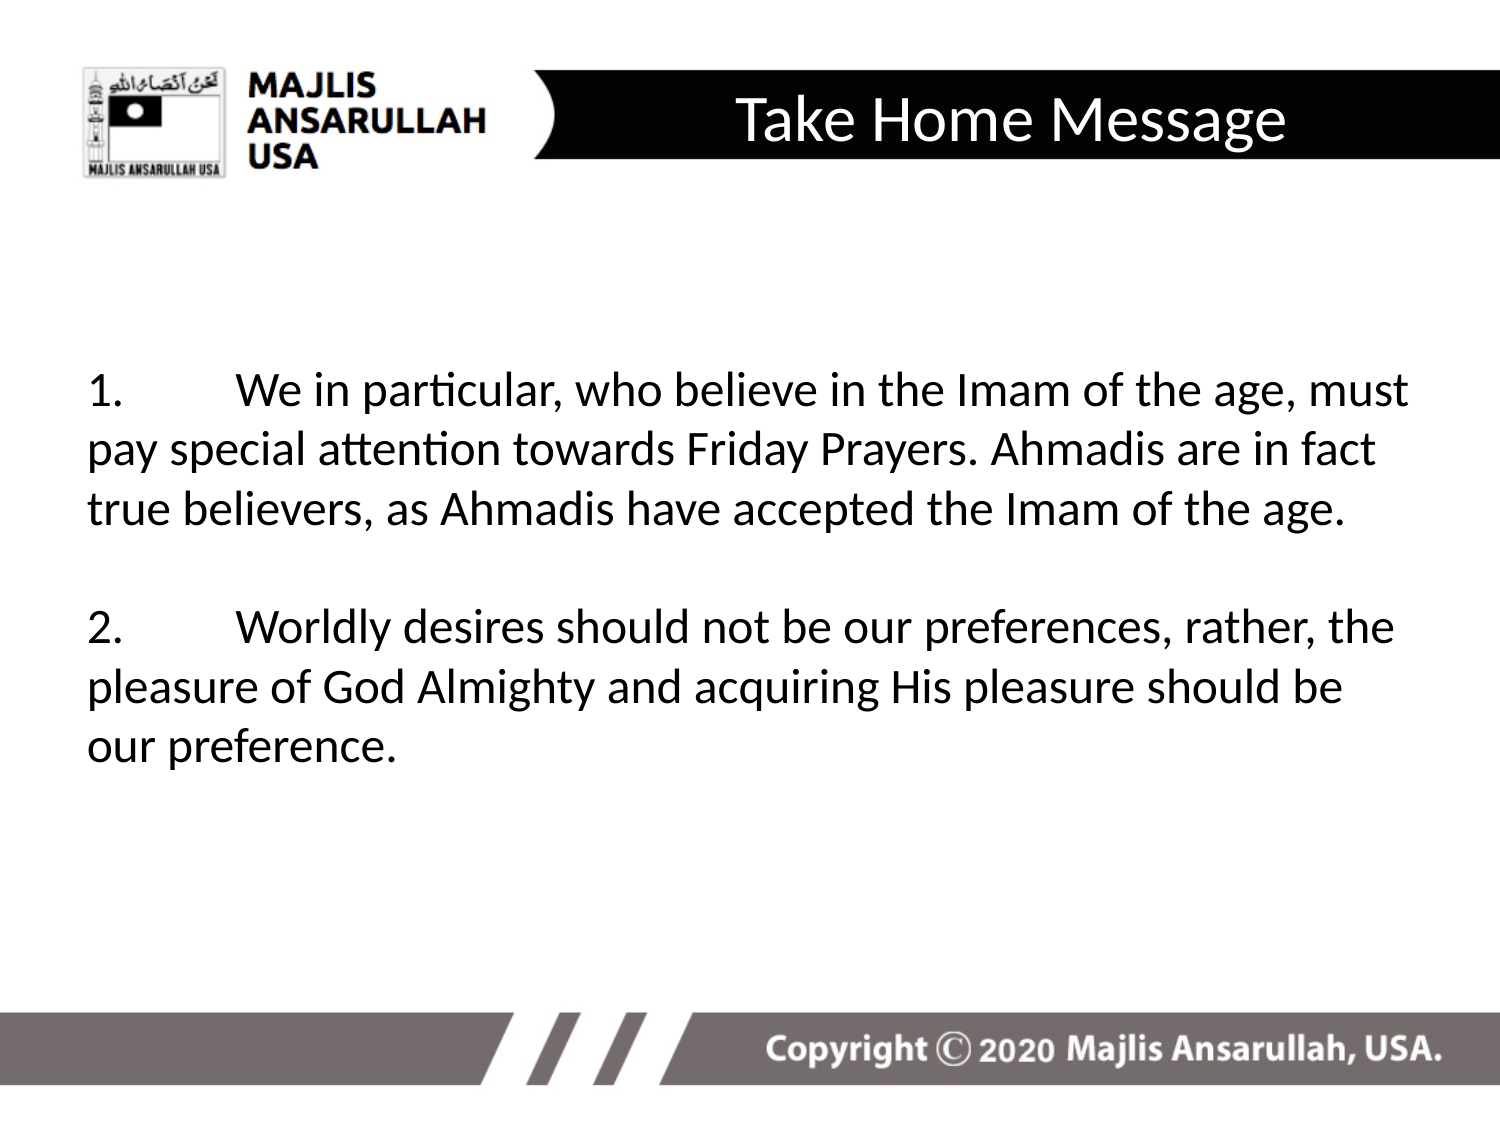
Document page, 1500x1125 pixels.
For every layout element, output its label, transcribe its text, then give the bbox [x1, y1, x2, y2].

text_box Take Home Message [728, 66, 1296, 162]
picture [0, 0, 1500, 1125]
title 1. We in particular, who believe in the Imam of the age, must pay special attention towards Friday Prayers. Ahmadis are in fact true believers, as Ahmadis have accepted the Imam of the age. 2. Worldly desires should not be our preferences, rather, the pleasure of God Almighty and acquiring His pleasure should be our preference. [78, 348, 1424, 803]
